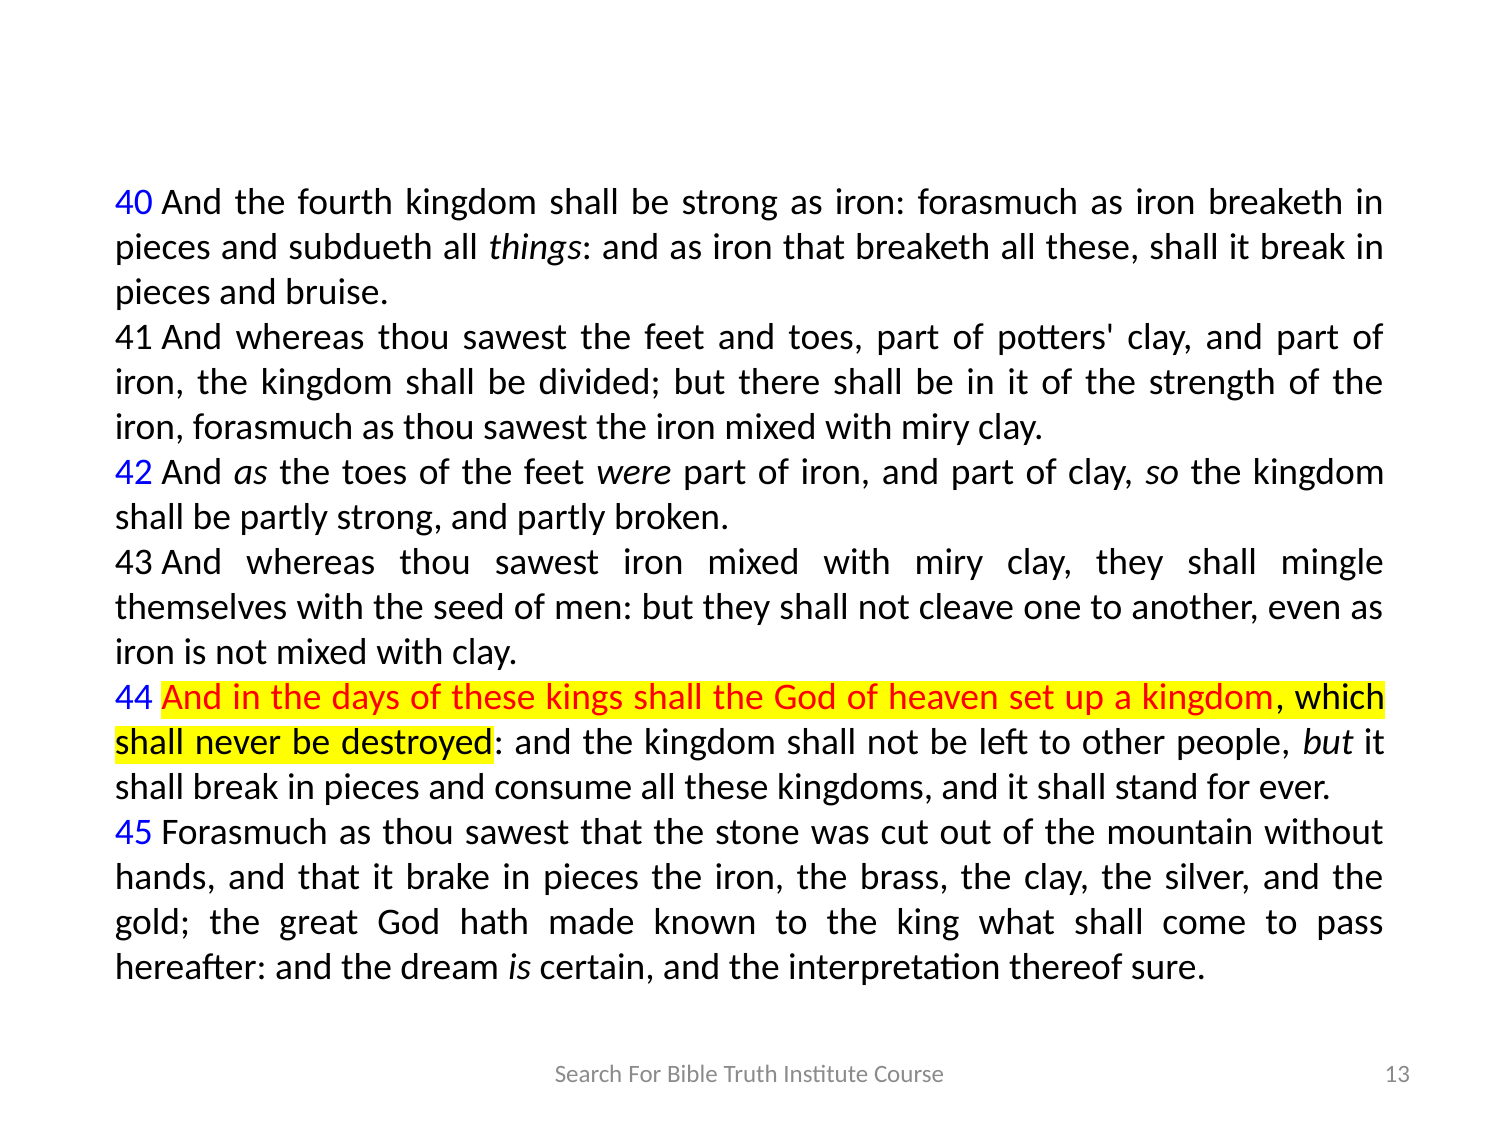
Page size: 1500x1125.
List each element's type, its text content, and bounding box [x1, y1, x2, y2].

text_box 40 And the fourth kingdom shall be strong as iron: forasmuch as iron breaketh in pieces and subdueth all things: and as iron that breaketh all these, shall it break in pieces and bruise. 41 And whereas thou sawest the feet and toes, part of potters' clay, and part of iron, the kingdom shall be divided; but there shall be in it of the strength of the iron, forasmuch as thou sawest the iron mixed with miry clay. 42 And as the toes of the feet were part of iron, and part of clay, so the kingdom shall be partly strong, and partly broken. 43 And whereas thou sawest iron mixed with miry clay, they shall mingle themselves with the seed of men: but they shall not cleave one to another, even as iron is not mixed with clay. 44 And in the days of these kings shall the God of heaven set up a kingdom, which shall never be destroyed: and the kingdom shall not be left to other people, but it shall break in pieces and consume all these kingdoms, and it shall stand for ever. 45 Forasmuch as thou sawest that the stone was cut out of the mountain without hands, and that it brake in pieces the iron, the brass, the clay, the silver, and the gold; the great God hath made known to the king what shall come to pass hereafter: and the dream is certain, and the interpretation thereof sure. [99, 169, 1400, 1021]
text_box Search For Bible Truth Institute Course [512, 1042, 988, 1103]
text_box 13 [1074, 1042, 1425, 1103]
